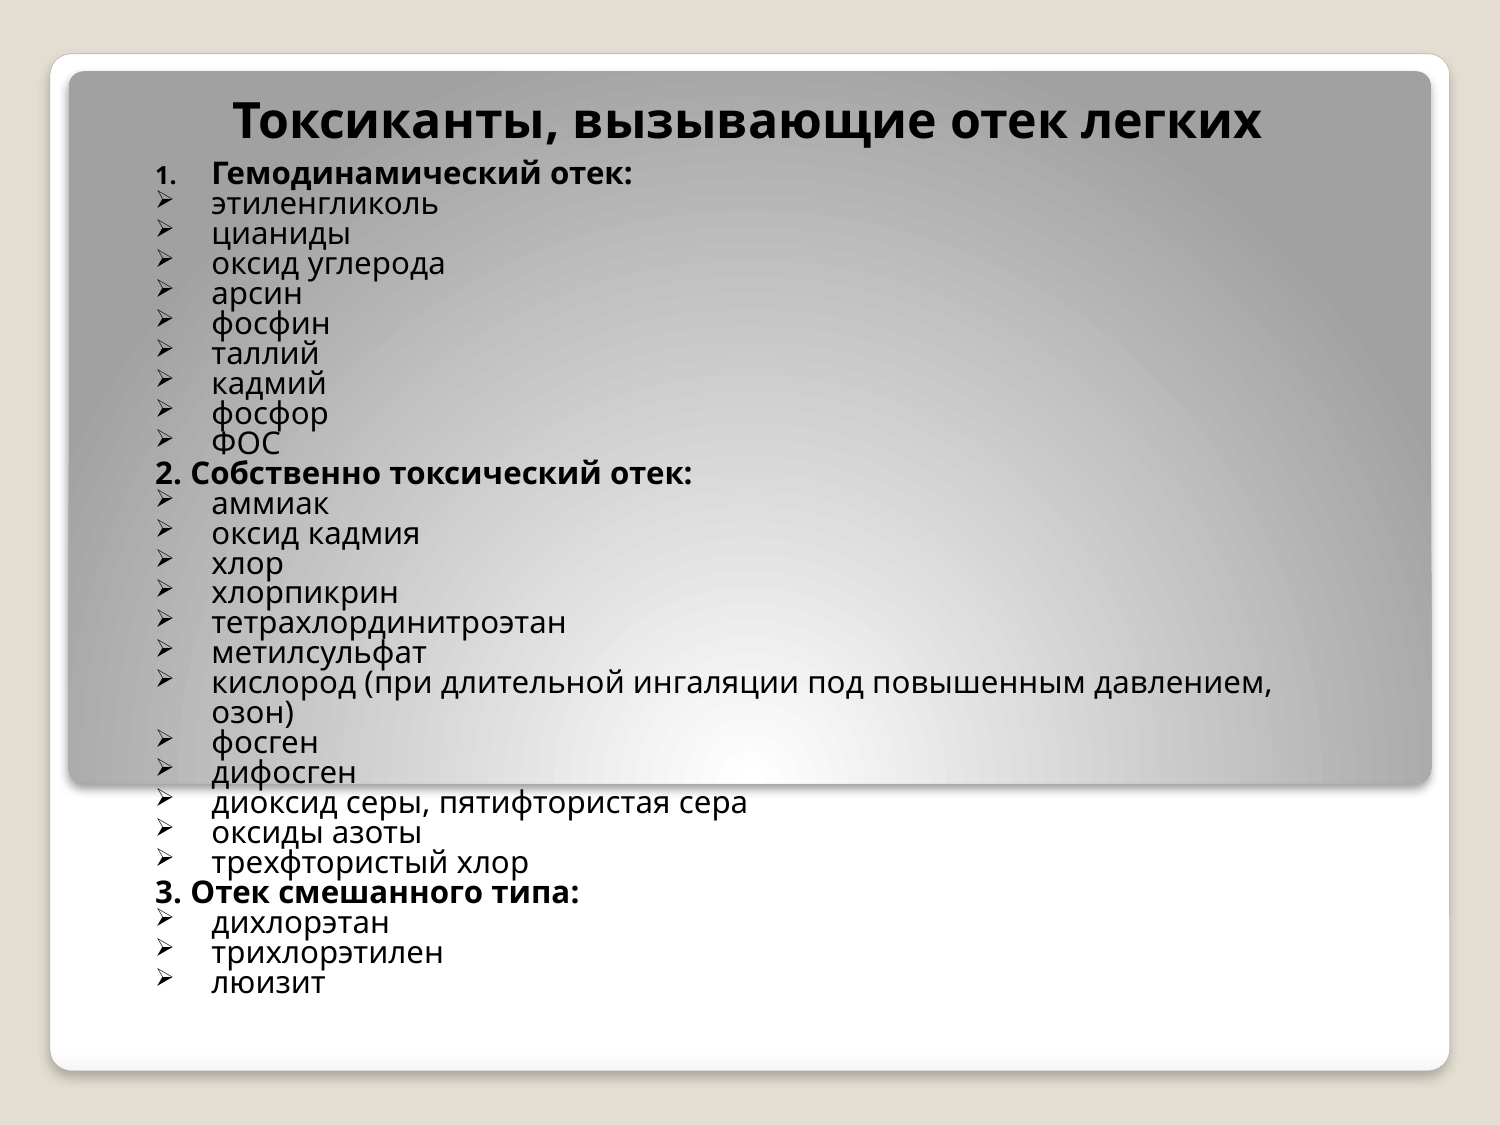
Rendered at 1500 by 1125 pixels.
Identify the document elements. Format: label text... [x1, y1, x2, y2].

list Гемодинамический отек: этиленгликоль цианиды оксид углерода арсин фосфин таллий кадмий фосфор ФОС 2. Собственно токсический отек: аммиак оксид кадмия хлор хлорпикрин тетрахлординитроэтан метилсульфат кислород (при длительной ингаляции под повышенным давлением, озон) фосген дифосген диоксид серы, пятифтористая сера оксиды азоты трехфтористый хлор 3. Отек смешанного типа: дихлорэтан трихлорэтилен люизит [135, 160, 1365, 1083]
title Токсиканты, вызывающие отек легких [76, 42, 1420, 149]
